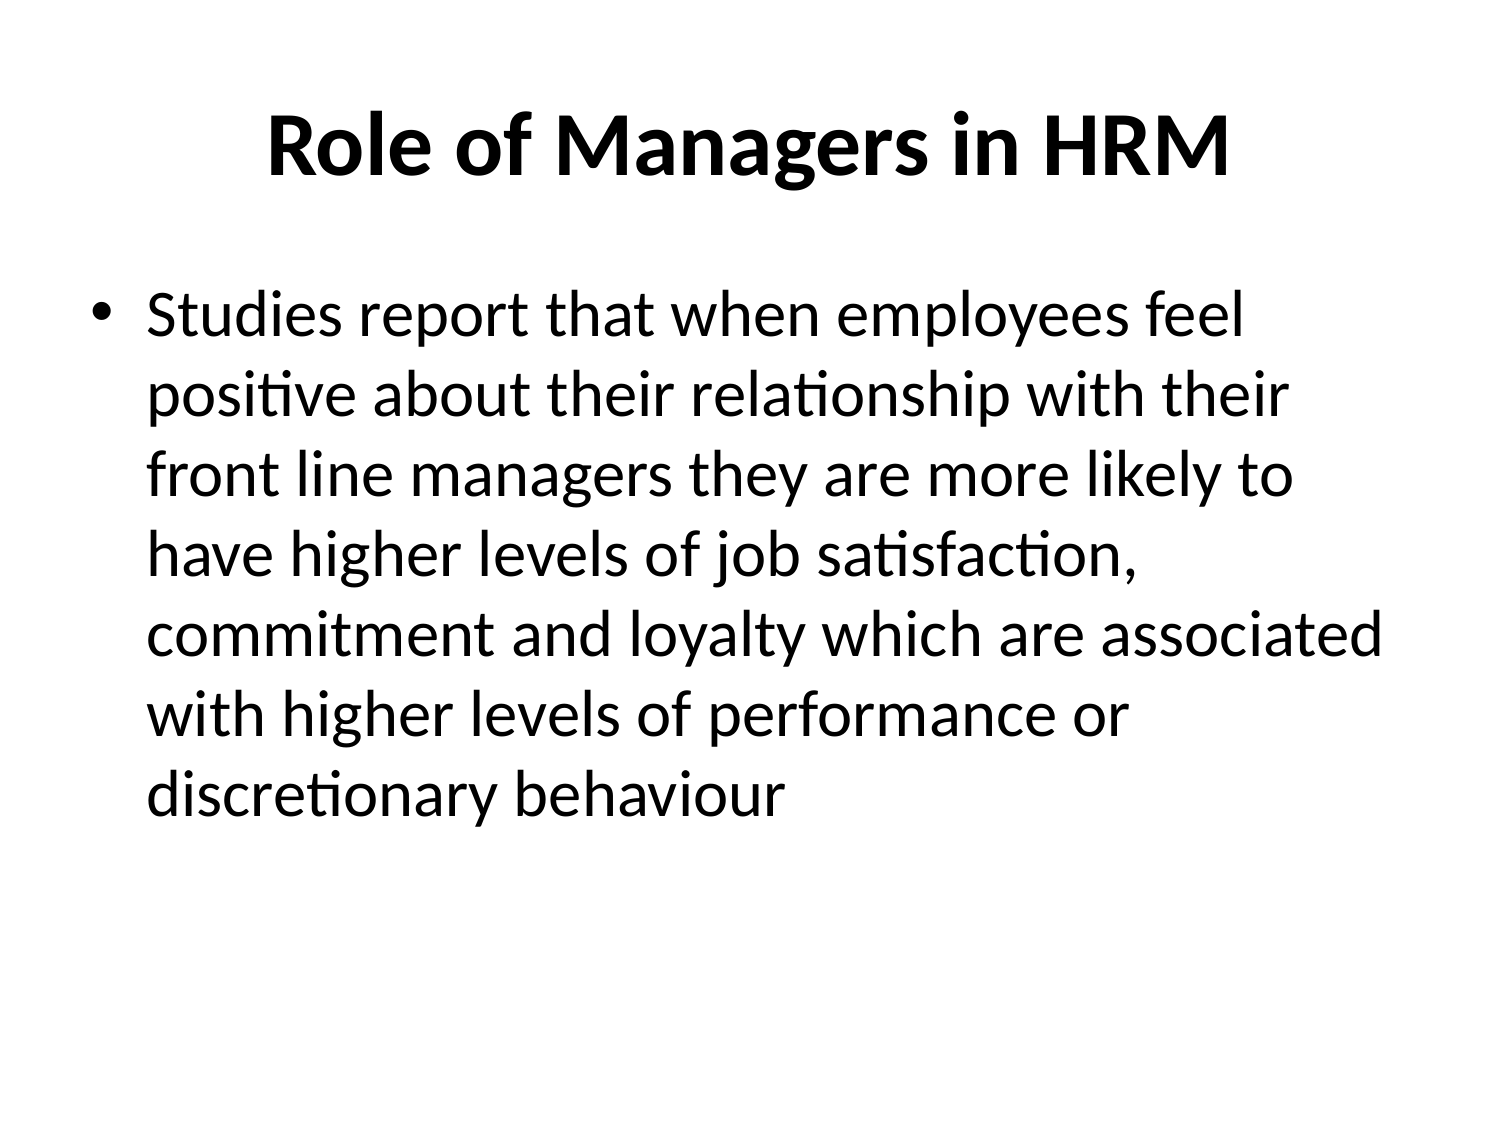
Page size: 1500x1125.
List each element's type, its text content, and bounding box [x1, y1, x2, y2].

title Role of Managers in HRM [75, 45, 1425, 233]
list Studies report that when employees feel positive about their relationship with their front line managers they are more likely to have higher levels of job satisfaction, commitment and loyalty which are associated with higher levels of performance or discretionary behaviour [75, 262, 1425, 1005]
